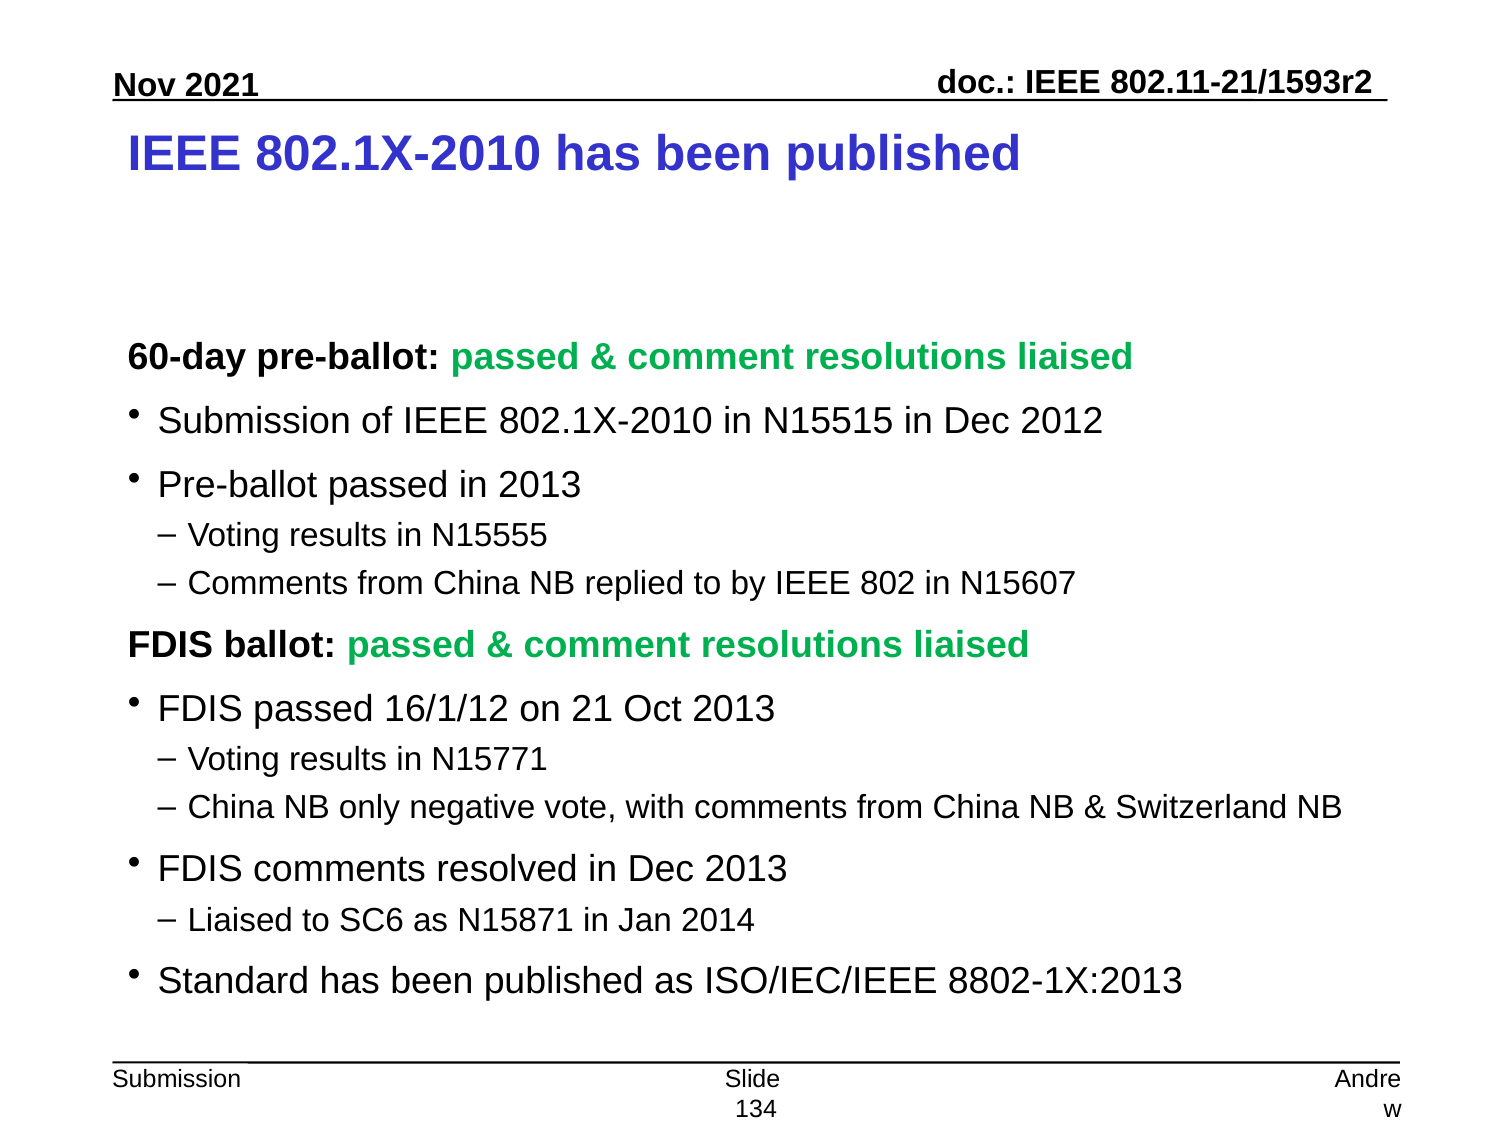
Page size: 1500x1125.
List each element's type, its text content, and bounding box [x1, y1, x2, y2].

list 60-day pre-ballot: passed & comment resolutions liaised Submission of IEEE 802.1X-2010 in N15515 in Dec 2012 Pre-ballot passed in 2013 Voting results in N15555 Comments from China NB replied to by IEEE 802 in N15607 FDIS ballot: passed & comment resolutions liaised FDIS passed 16/1/12 on 21 Oct 2013 Voting results in N15771 China NB only negative vote, with comments from China NB & Switzerland NB FDIS comments resolved in Dec 2013 Liaised to SC6 as N15871 in Jan 2014 Standard has been published as ISO/IEC/IEEE 8802-1X:2013 [112, 324, 1388, 1000]
slide_number Slide 134 [709, 1061, 803, 1093]
title IEEE 802.1X-2010 has been published [112, 112, 1388, 288]
footer Andrew Myles, Cisco [1320, 1061, 1402, 1093]
